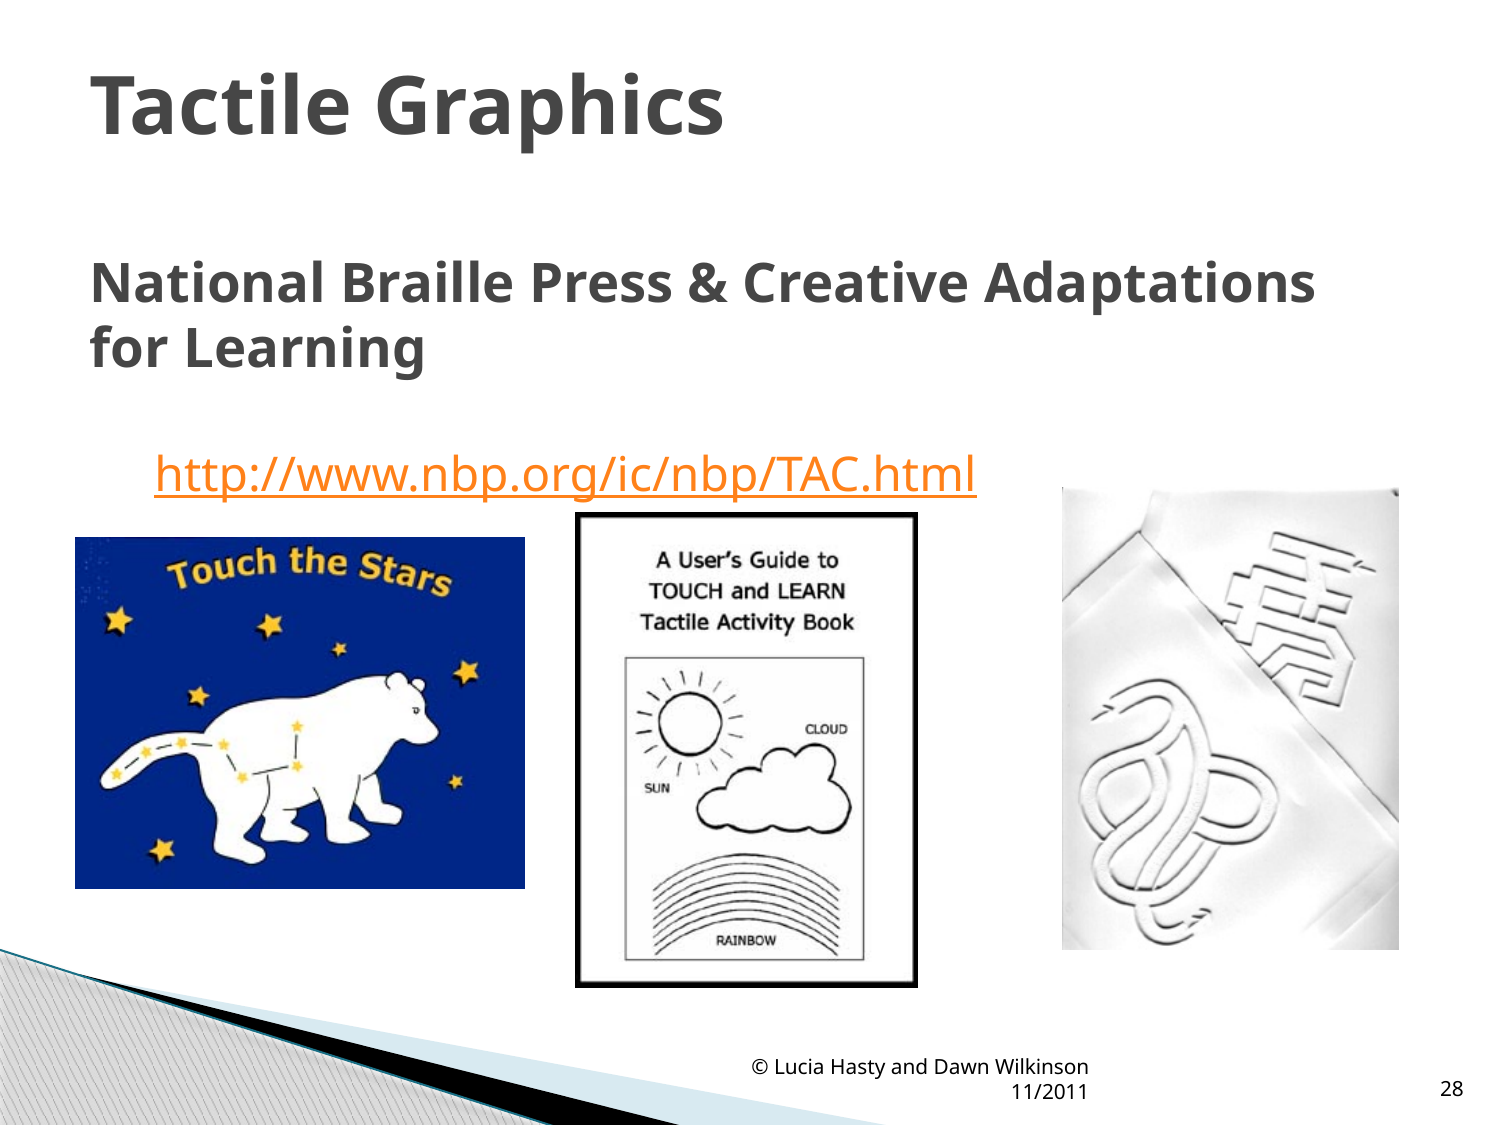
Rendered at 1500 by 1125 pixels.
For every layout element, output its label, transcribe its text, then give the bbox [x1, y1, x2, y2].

footer © Lucia Hasty and Dawn Wilkinson 11/2011 [718, 1051, 1105, 1112]
picture [574, 512, 918, 988]
slide_number 28 [1418, 1051, 1479, 1112]
title Tactile Graphics National Braille Press & Creative Adaptations for Learning [75, 45, 1425, 388]
picture [1062, 487, 1399, 951]
list http://www.nbp.org/ic/nbp/TAC.html [74, 242, 1426, 986]
picture [74, 537, 526, 890]
